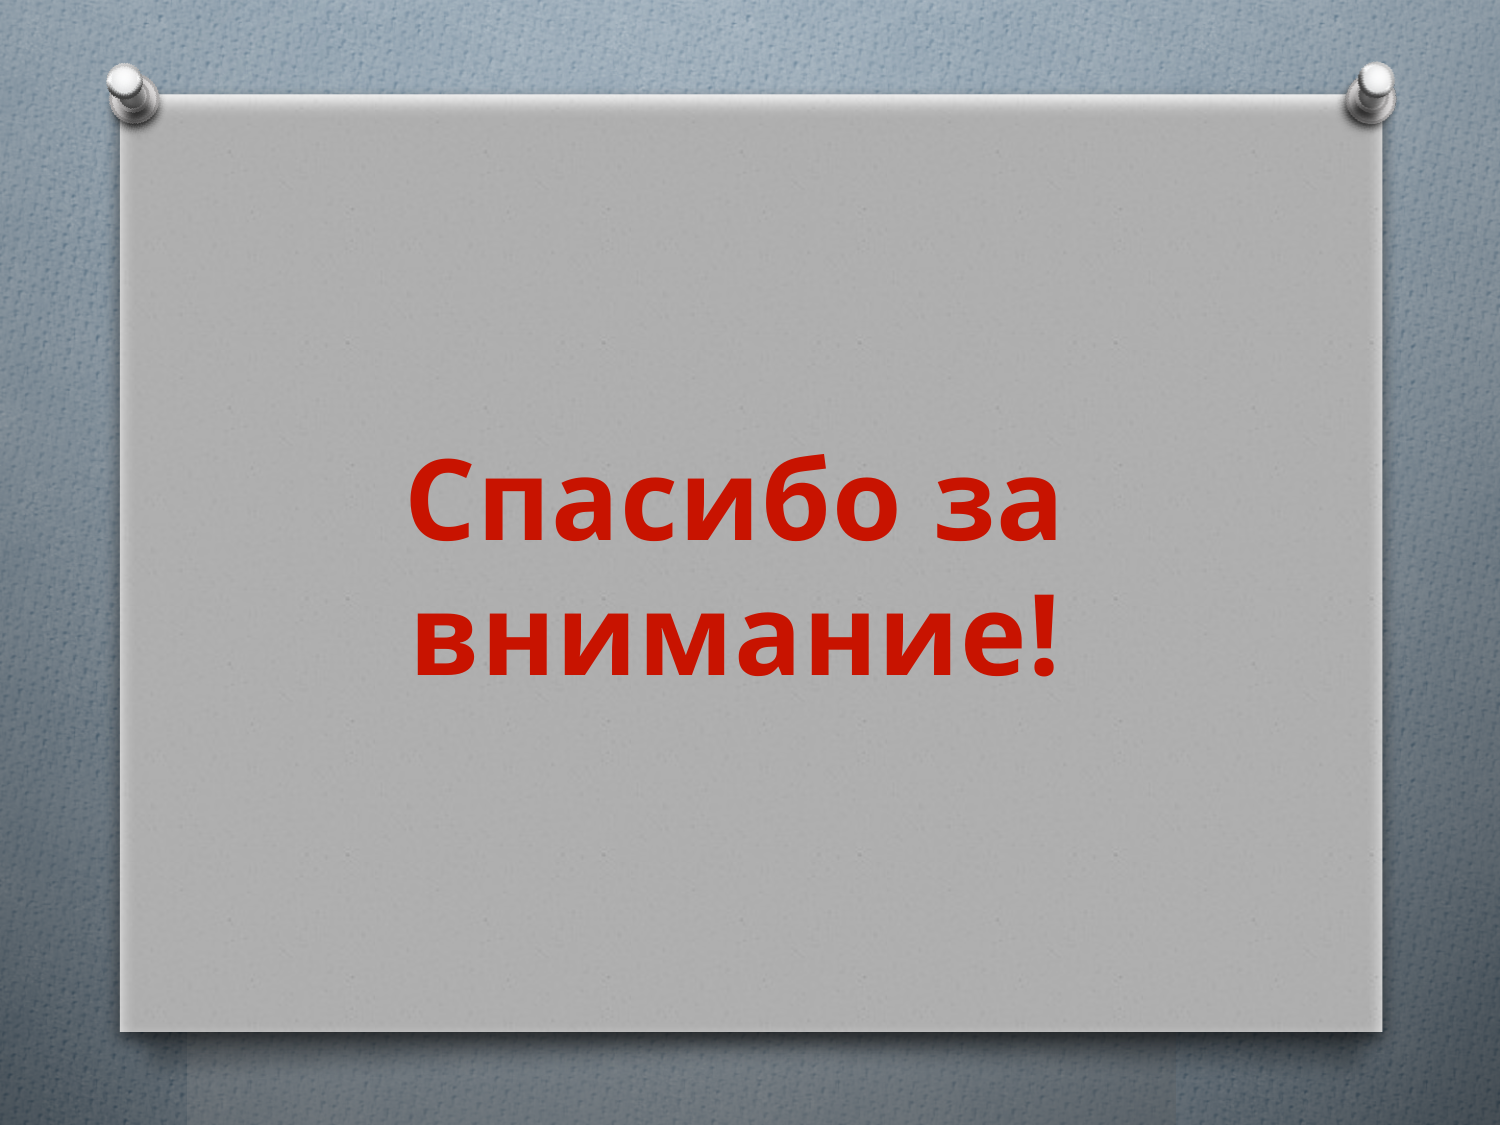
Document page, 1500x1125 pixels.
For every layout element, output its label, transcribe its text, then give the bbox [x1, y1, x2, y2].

picture [1317, 35, 1439, 156]
picture [75, 29, 198, 153]
text_box Спасибо за внимание! [123, 420, 1348, 706]
